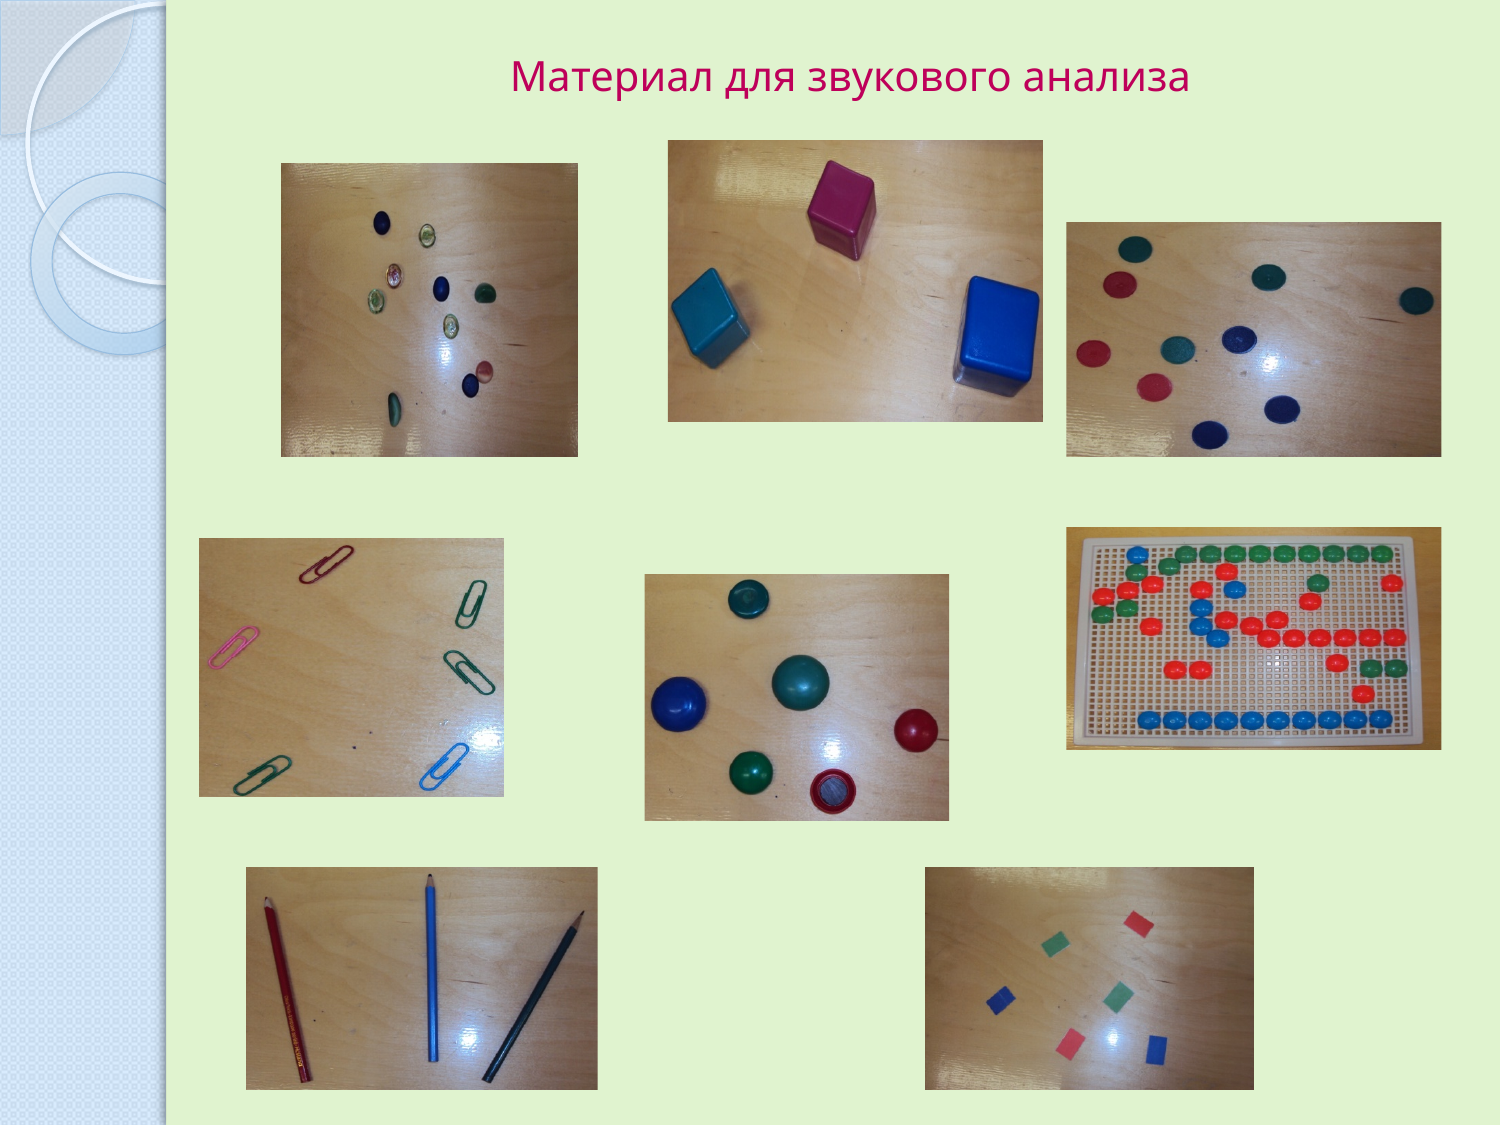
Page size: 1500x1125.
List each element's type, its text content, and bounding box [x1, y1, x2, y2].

picture [245, 866, 598, 1090]
picture [198, 538, 505, 798]
picture [280, 163, 578, 458]
picture [644, 573, 950, 821]
picture [1066, 222, 1442, 458]
picture [667, 140, 1044, 423]
title Материал для звукового анализа [235, 45, 1466, 106]
picture [1066, 527, 1442, 751]
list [925, 866, 1255, 1090]
